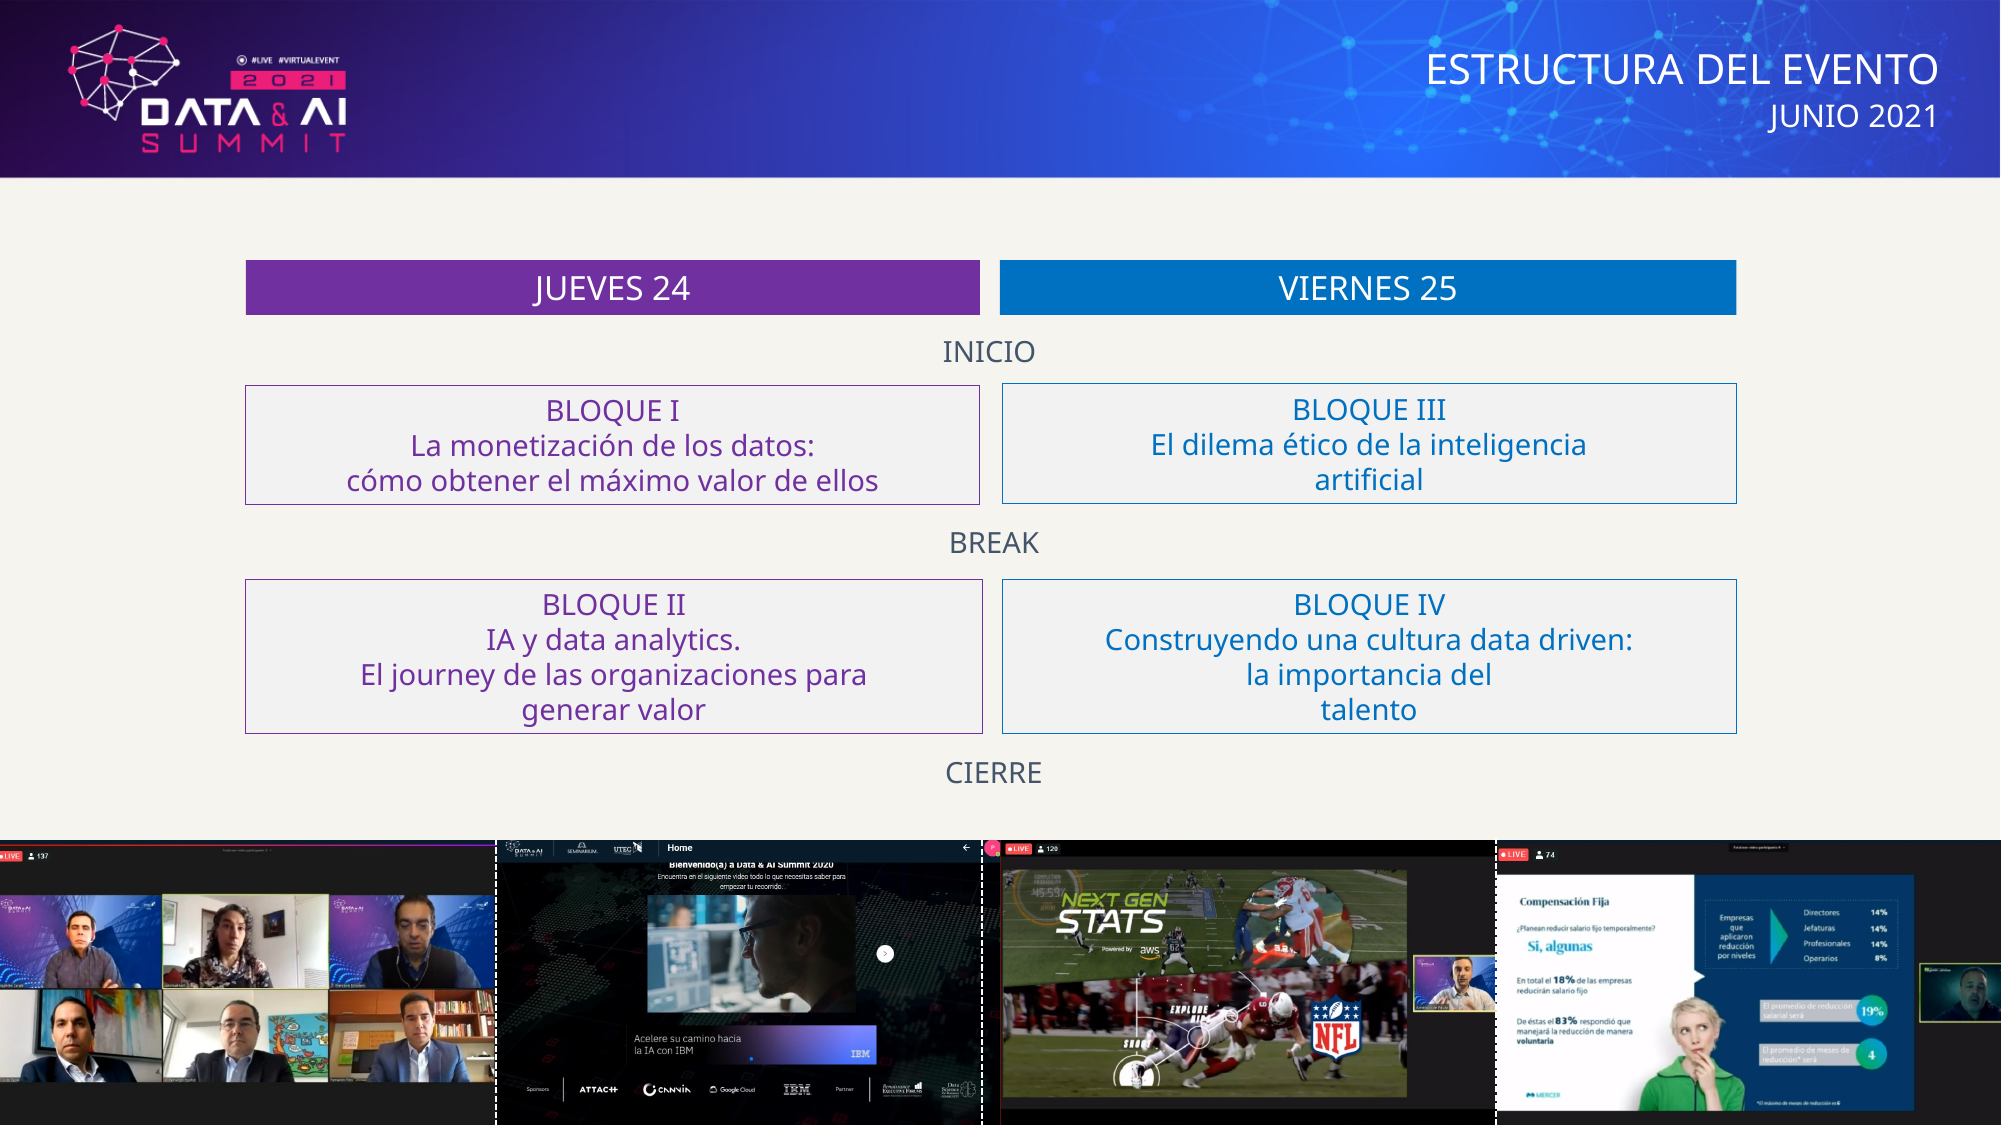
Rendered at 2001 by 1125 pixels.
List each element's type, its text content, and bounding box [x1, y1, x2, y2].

text_box VIERNES 25 [999, 260, 1737, 315]
text_box BREAK [934, 517, 1054, 568]
text_box BLOQUE IV Construyendo una cultura data driven: la importancia del talento [1002, 579, 1737, 734]
text_box BLOQUE III El dilema ético de la inteligencia artificial [1002, 383, 1737, 504]
text_box INICIO [928, 325, 1052, 376]
text_box CIERRE [930, 746, 1058, 797]
picture [0, 0, 2001, 1125]
text_box ESTRUCTURA DEL EVENTO [1051, 35, 1956, 101]
text_box BLOQUE I La monetización de los datos: cómo obtener el máximo valor de ellos [245, 385, 980, 505]
text_box BLOQUE II IA y data analytics. El journey de las organizaciones para generar valor [245, 579, 983, 734]
text_box JUEVES 24 [245, 260, 980, 315]
text_box JUNIO 2021 [1465, 89, 1956, 142]
